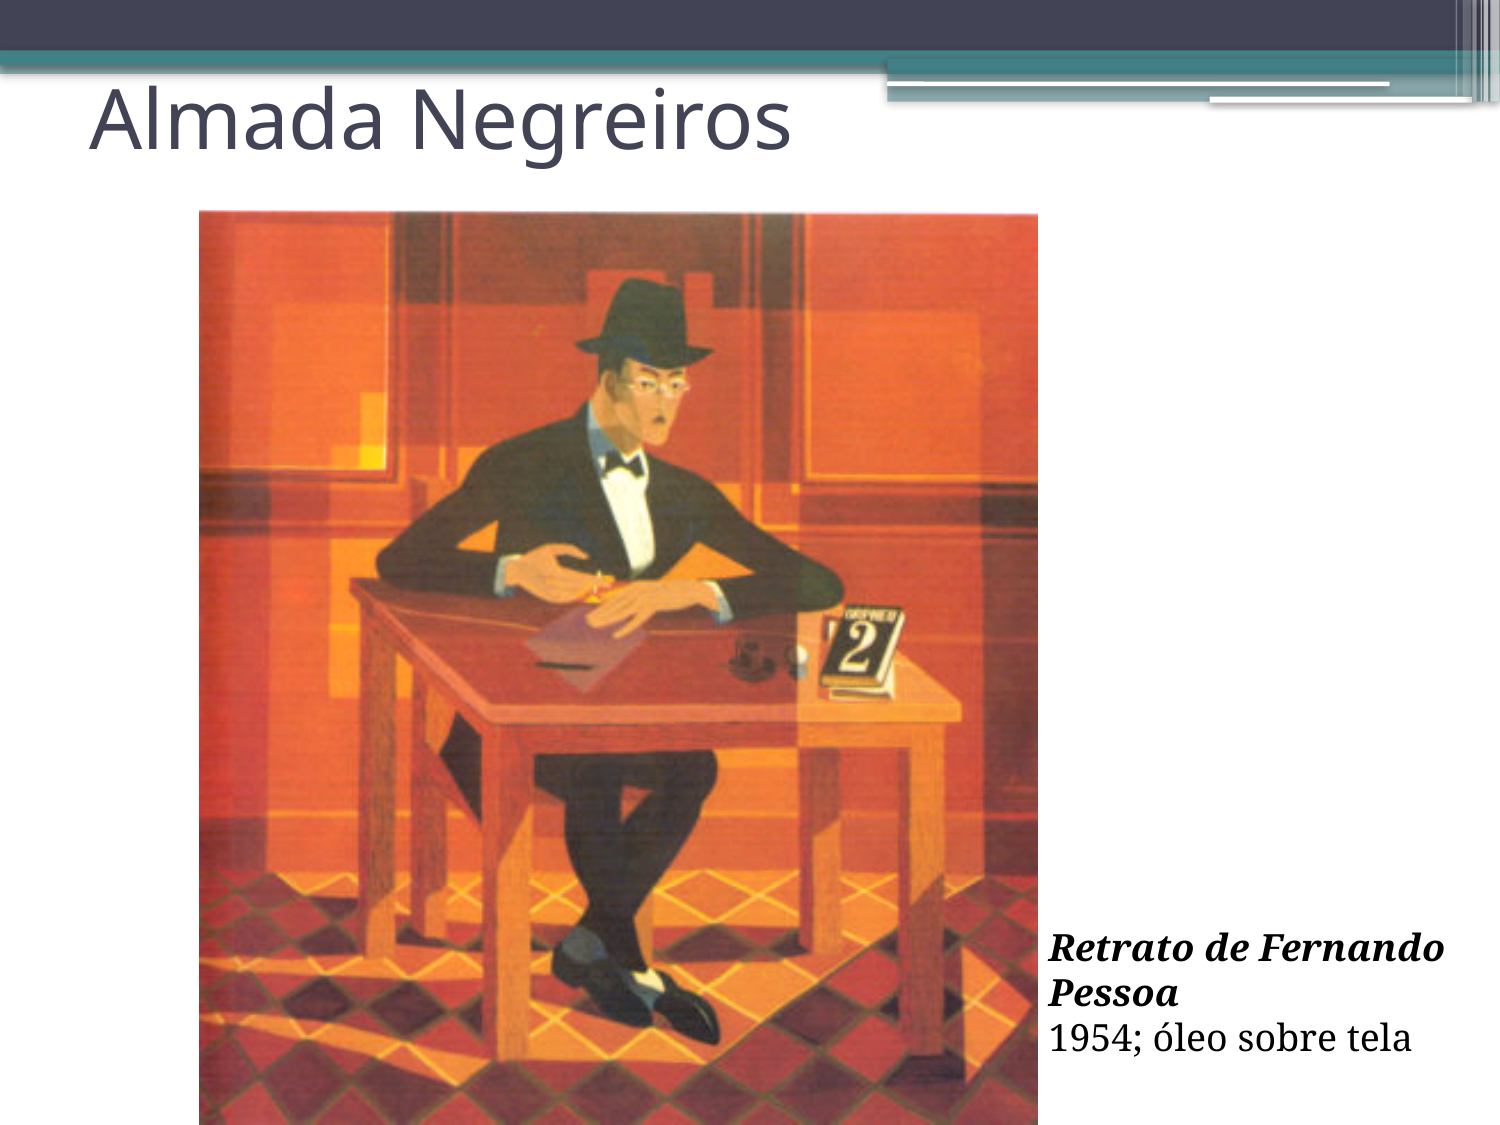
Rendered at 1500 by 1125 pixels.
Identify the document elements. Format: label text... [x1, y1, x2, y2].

title Almada Negreiros [75, 45, 1418, 188]
text_box Retrato de Fernando Pessoa 1954; óleo sobre tela [1044, 916, 1469, 1067]
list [198, 210, 1039, 1125]
